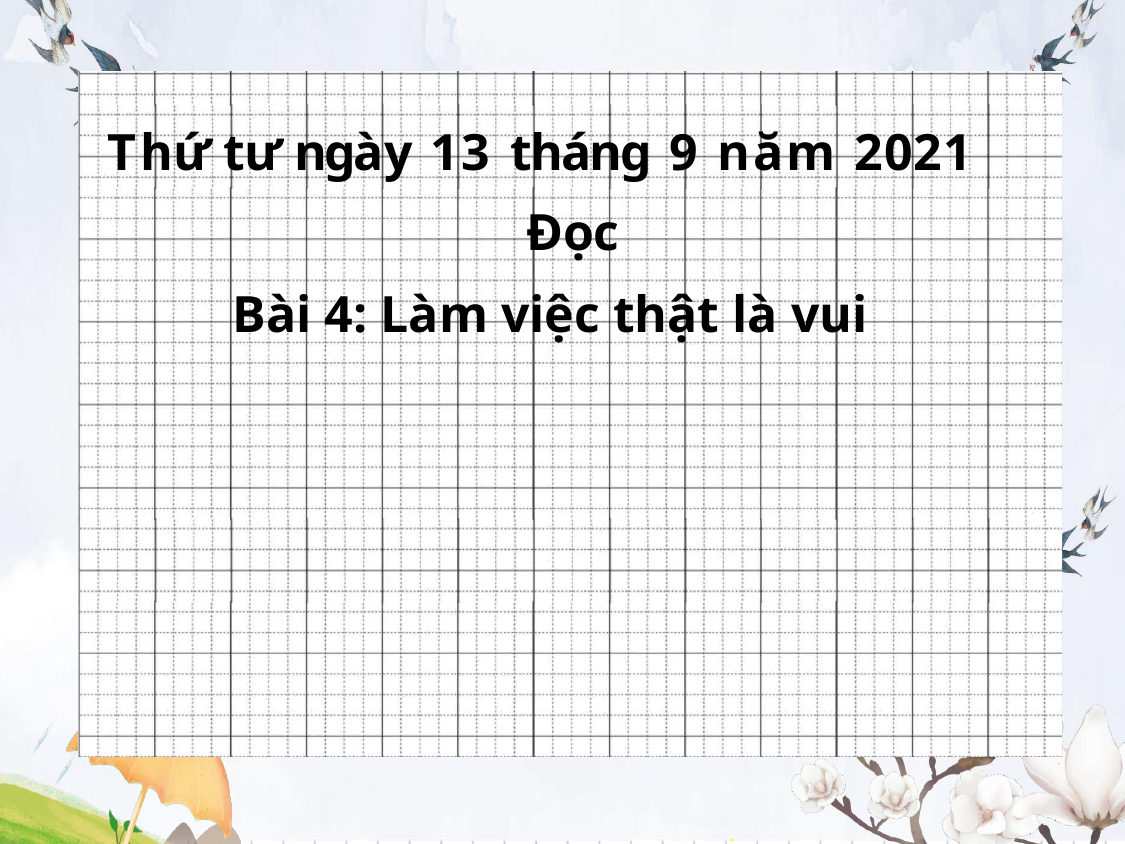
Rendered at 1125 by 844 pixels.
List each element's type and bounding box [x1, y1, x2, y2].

text_box [0, 0, 1125, 844]
